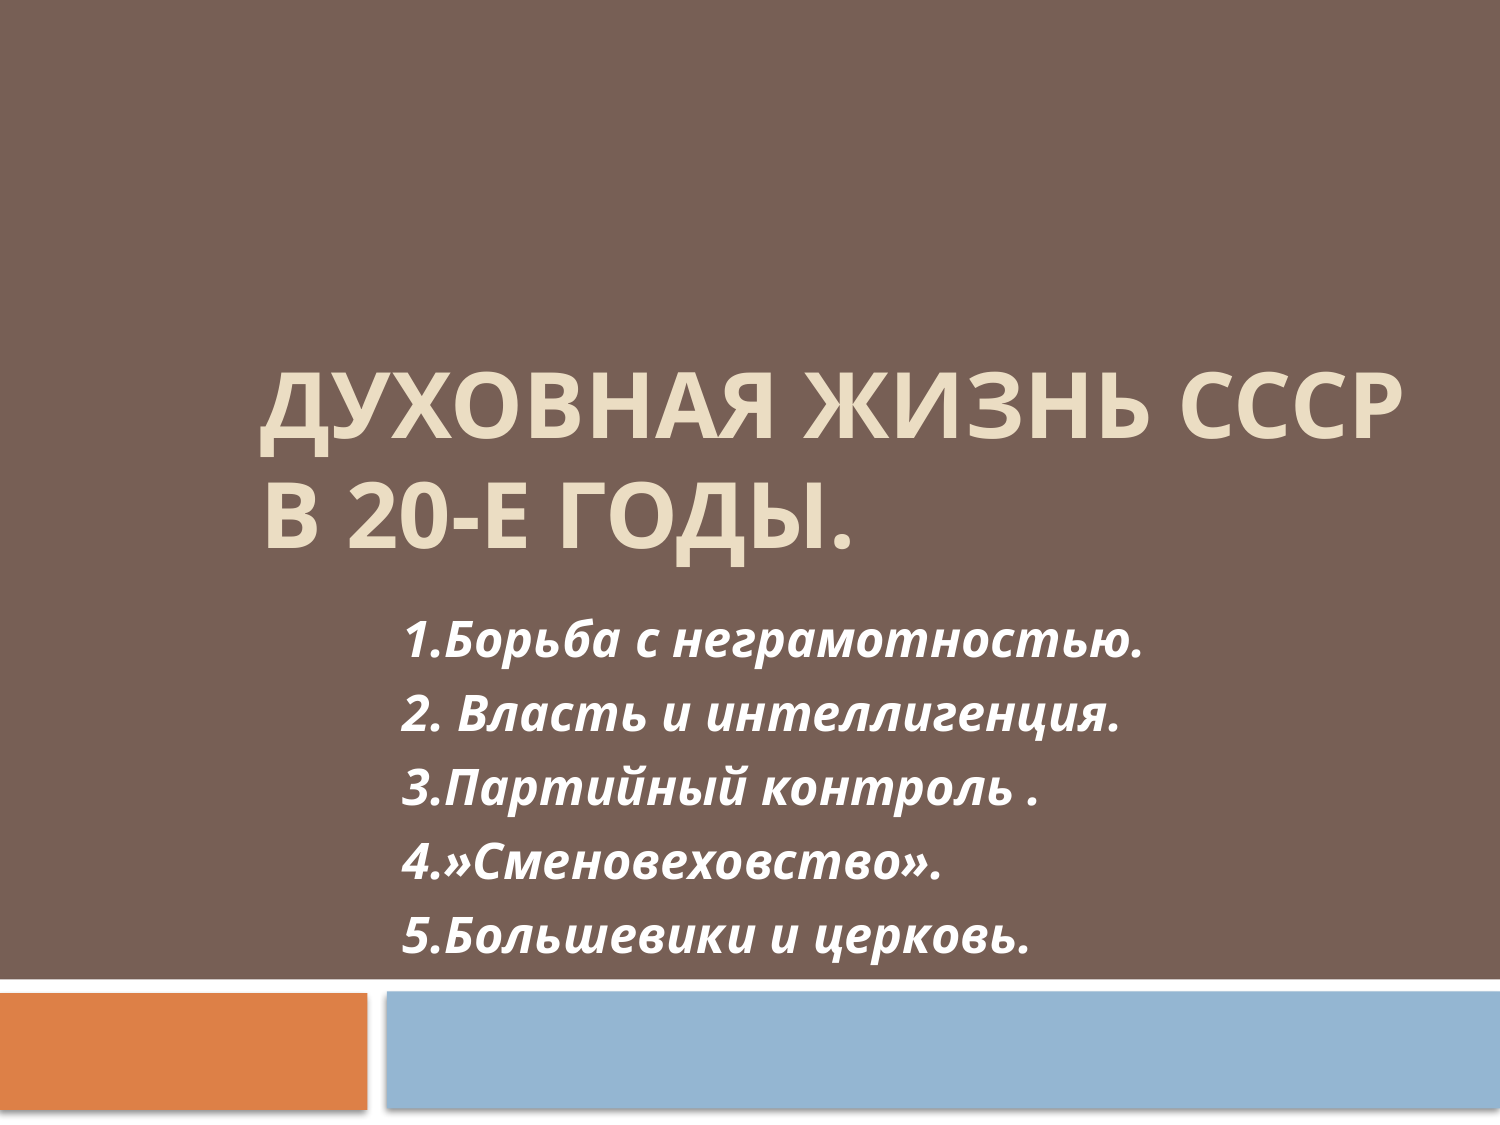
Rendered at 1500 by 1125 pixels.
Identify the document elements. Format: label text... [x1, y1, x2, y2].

subtitle 1.Борьба с неграмотностью. 2. Власть и интеллигенция. 3.Партийный контроль . 4.»Сменовеховство». 5.Большевики и церковь. [387, 597, 1488, 973]
title Духовная жизнь СССР в 20-е годы. [246, 46, 1450, 575]
